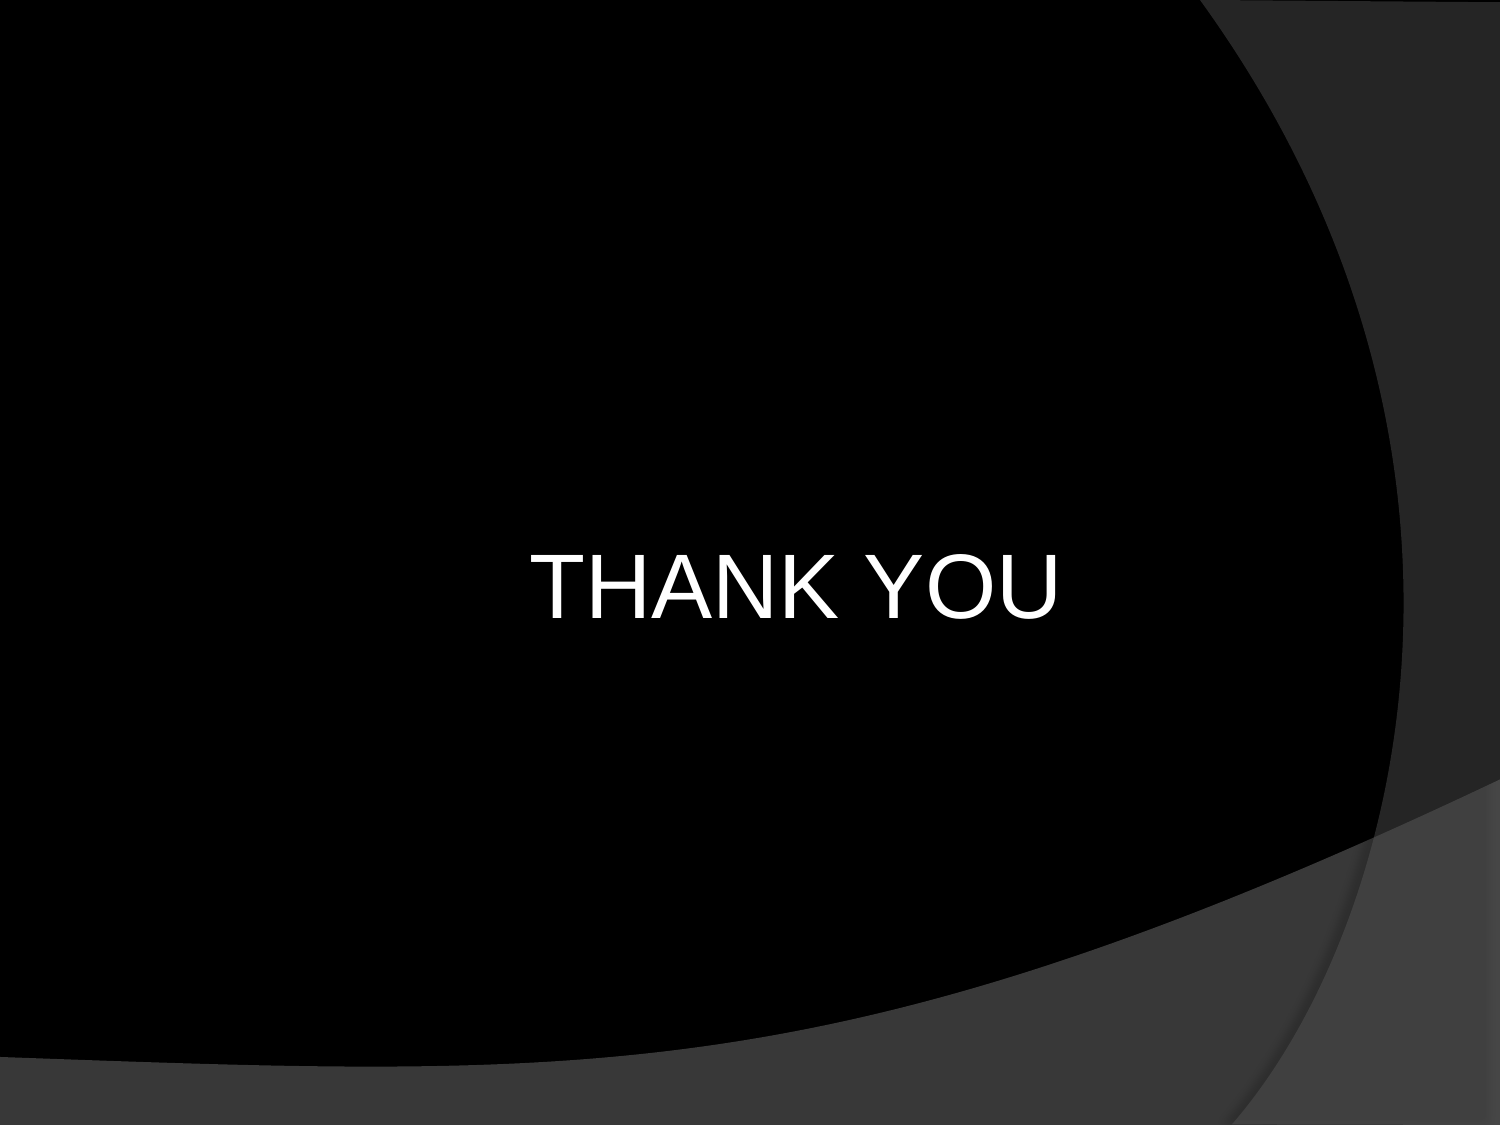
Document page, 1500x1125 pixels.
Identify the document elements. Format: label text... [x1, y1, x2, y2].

list THANK YOU [75, 262, 1300, 1005]
